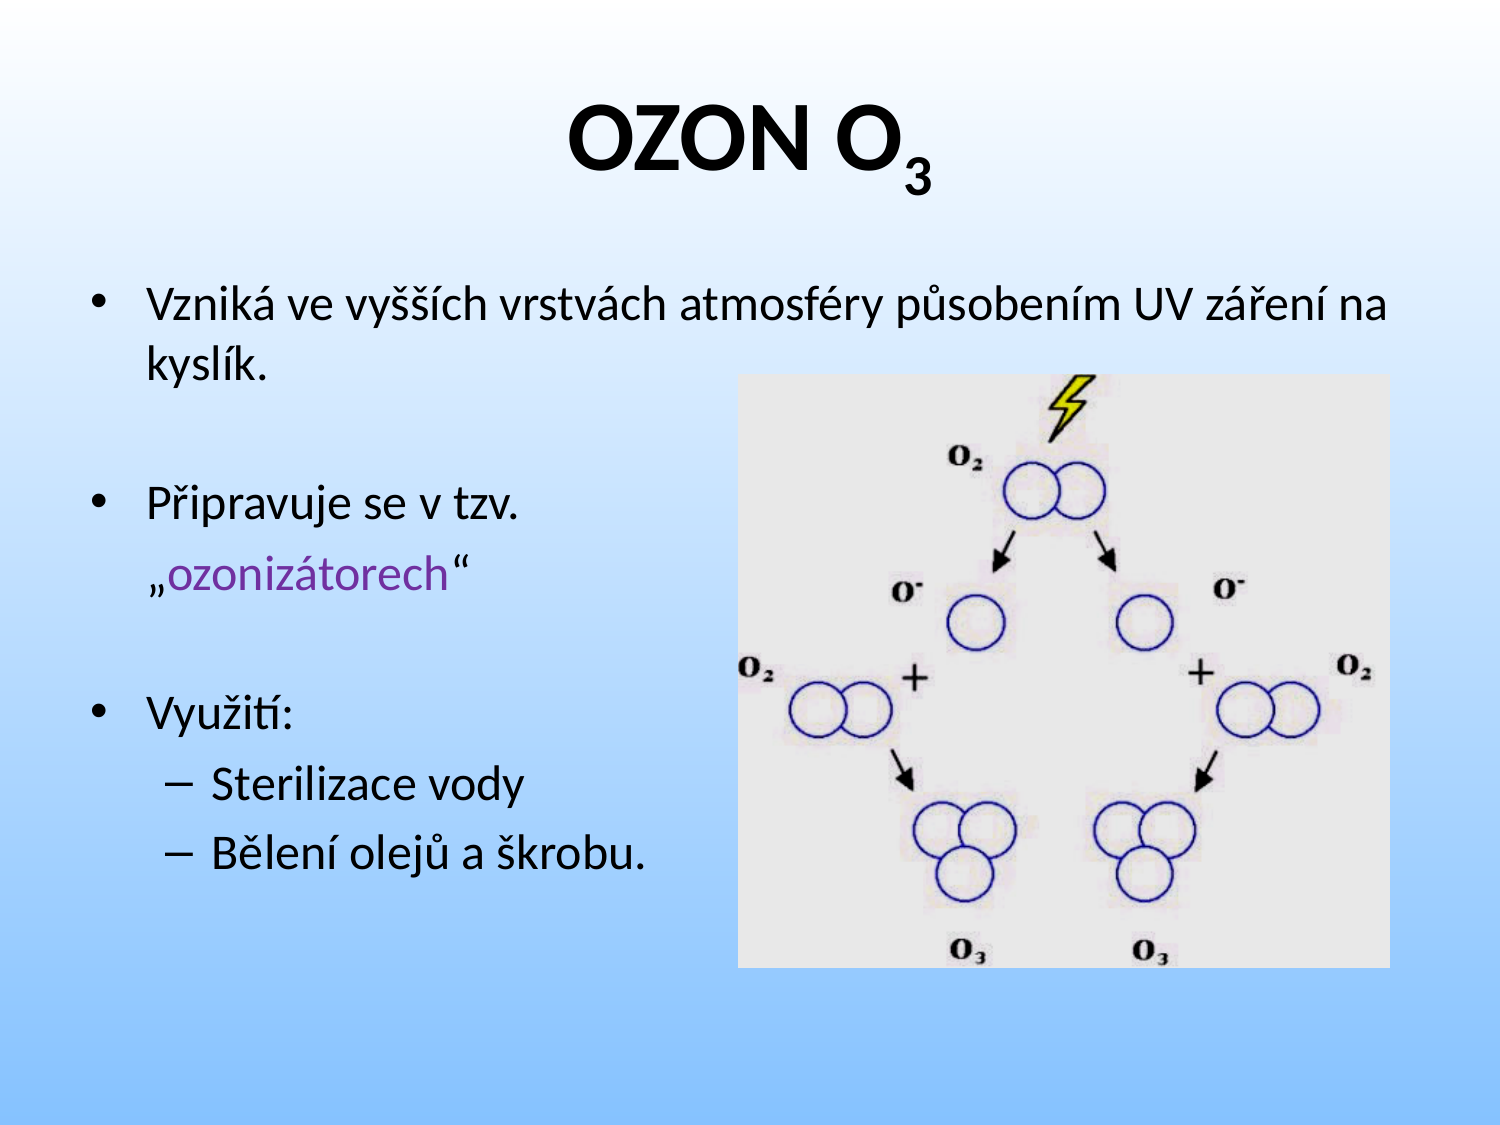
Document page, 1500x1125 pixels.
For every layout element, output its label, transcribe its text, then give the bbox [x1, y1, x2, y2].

title OZON O3 [74, 44, 1426, 233]
list Vzniká ve vyšších vrstvách atmosféry působením UV záření na kyslík. Připravuje se v tzv. „ozonizátorech“ Využití: Sterilizace vody Bělení olejů a škrobu. [74, 262, 1426, 1006]
picture [738, 374, 1391, 968]
